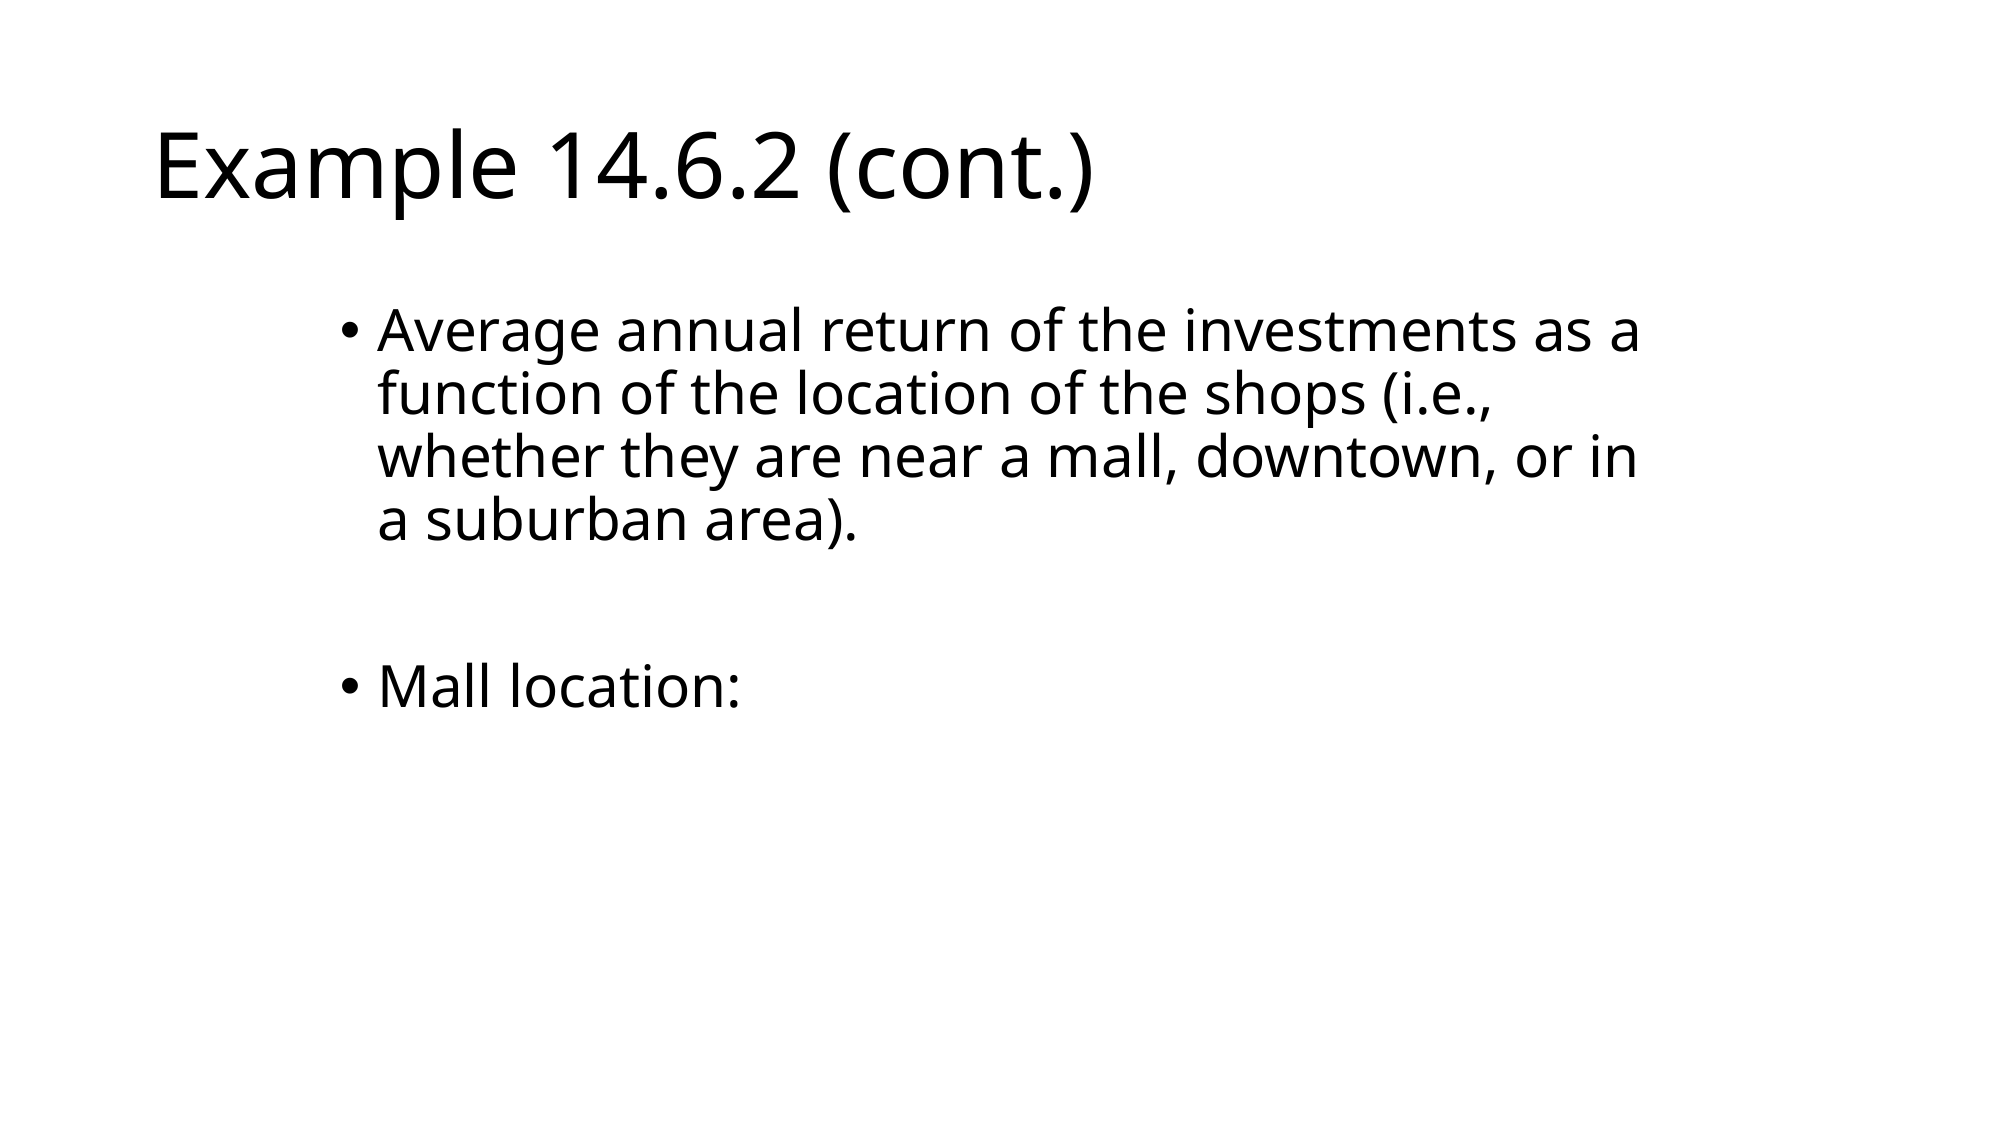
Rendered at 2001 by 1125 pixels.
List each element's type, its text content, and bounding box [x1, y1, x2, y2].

title Example 14.6.2 (cont.) [137, 59, 1863, 278]
list Average annual return of the investments as a function of the location of the shops (i.e., whether they are near a mall, downtown, or in a suburban area). Mall location: [324, 293, 1675, 1034]
